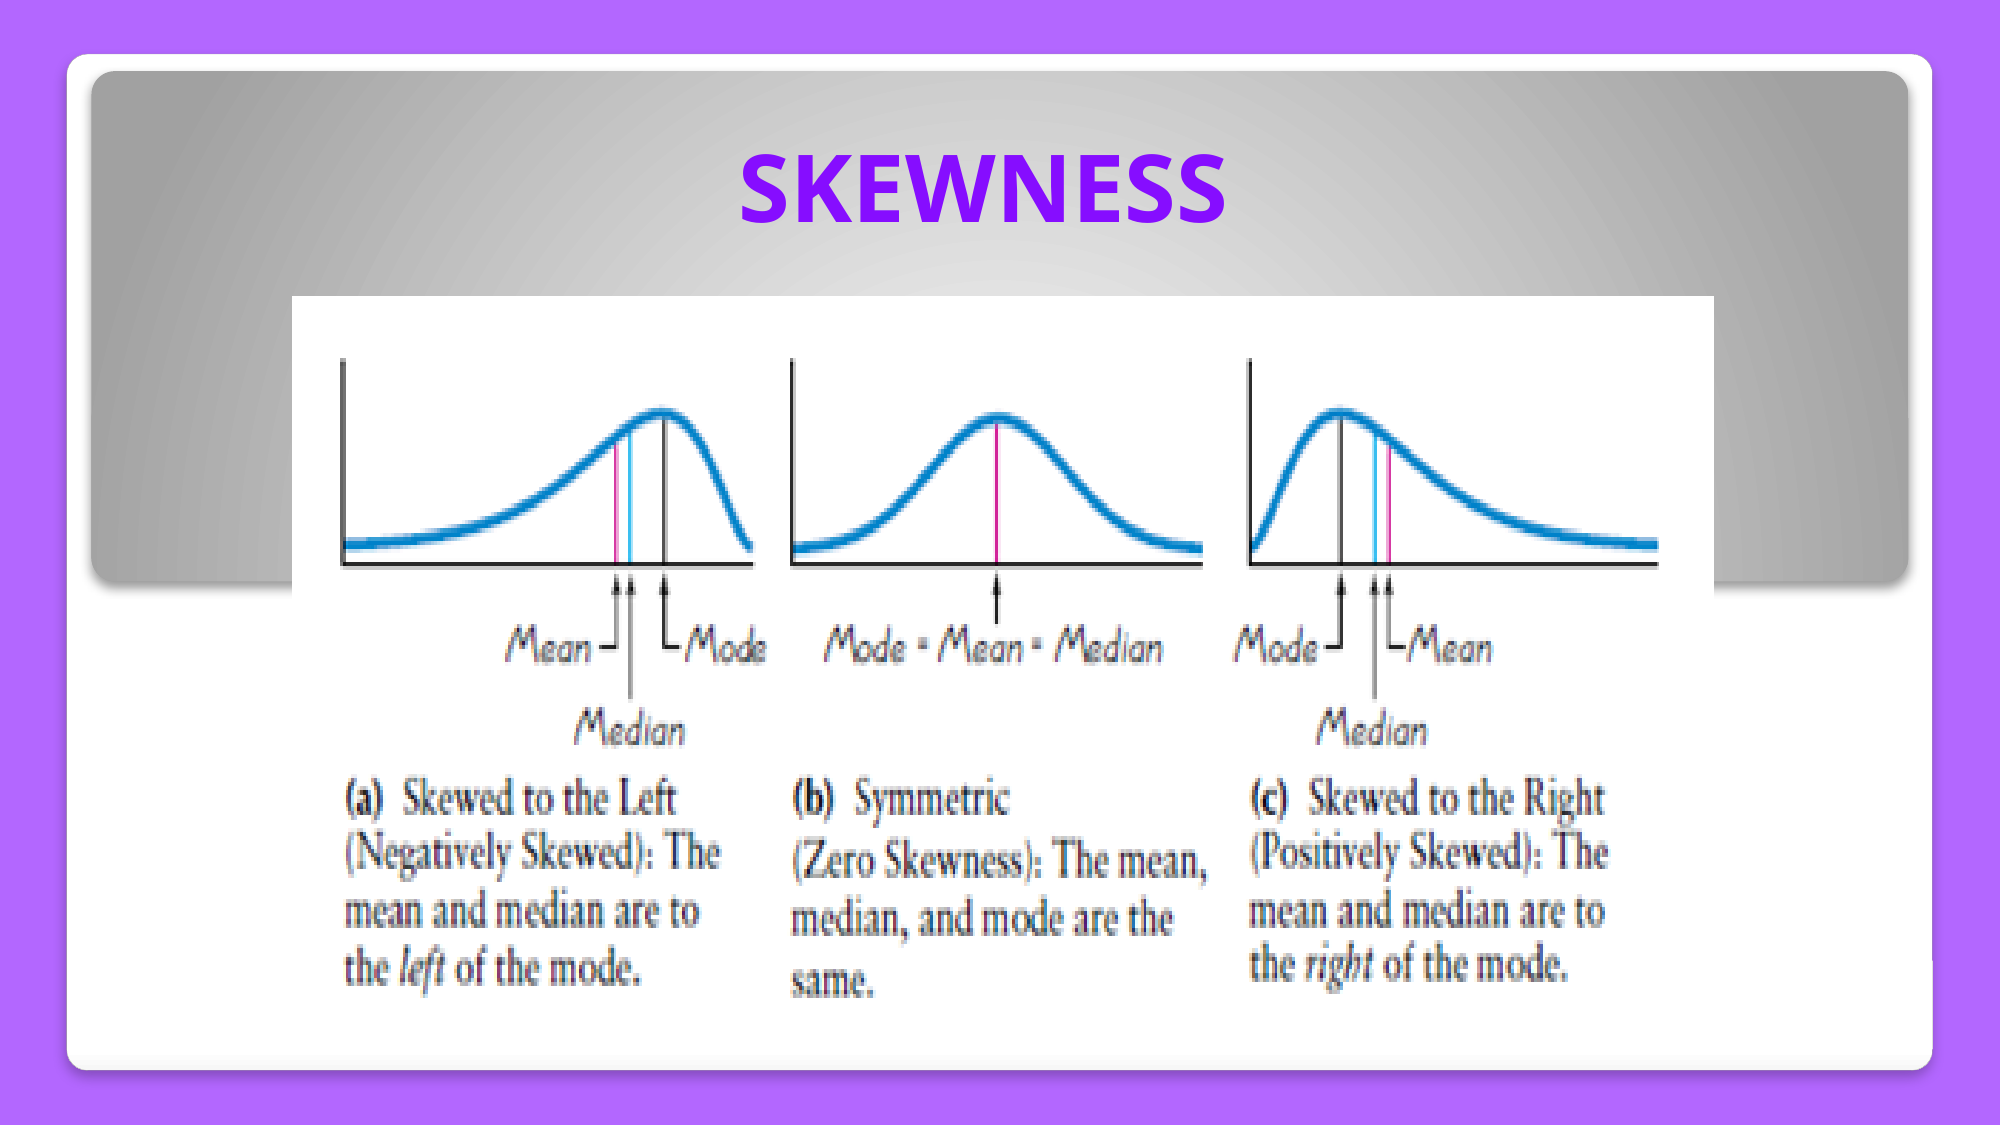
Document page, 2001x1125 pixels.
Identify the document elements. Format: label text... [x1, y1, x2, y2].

picture [292, 296, 1714, 1028]
title SKEWNESS [365, 96, 1641, 249]
